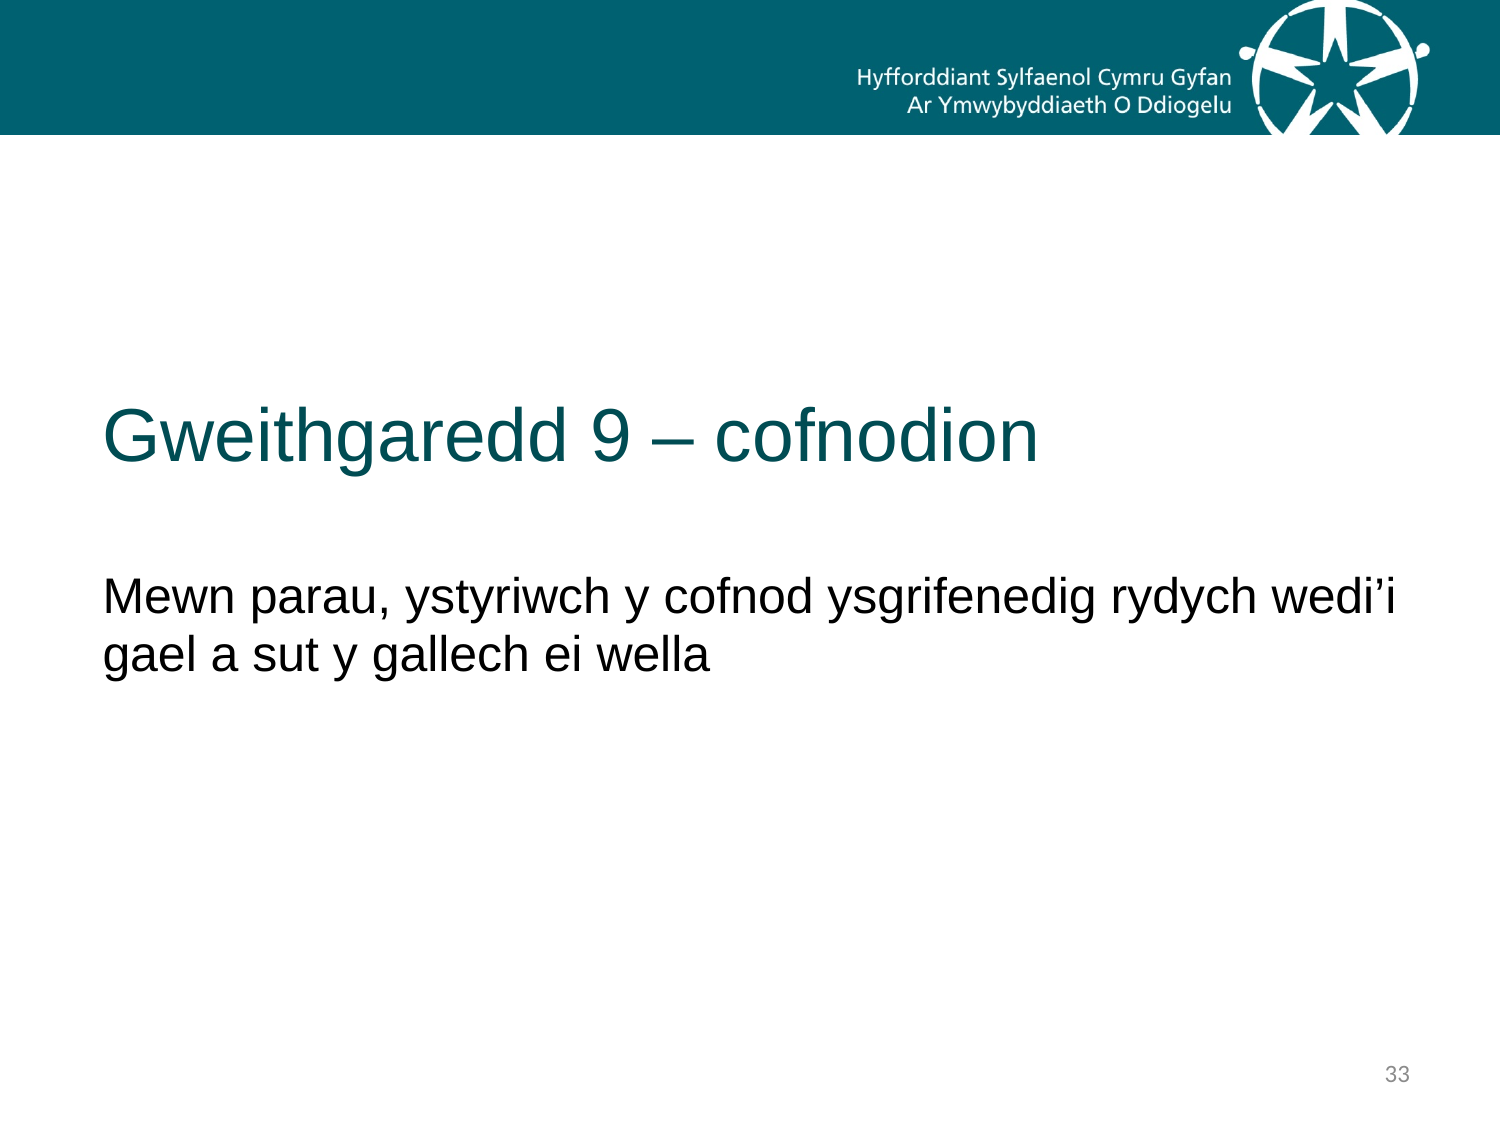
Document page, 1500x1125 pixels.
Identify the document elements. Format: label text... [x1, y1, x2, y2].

list ﻿Mewn parau, ystyriwch y cofnod ysgrifenedig rydych wedi’i gael a sut y gallech ei wella [87, 567, 1438, 1013]
slide_number 33 [1074, 1042, 1425, 1103]
title ﻿﻿﻿Gweithgaredd 9 – cofnodion [87, 337, 1438, 525]
picture [0, 0, 1500, 136]
